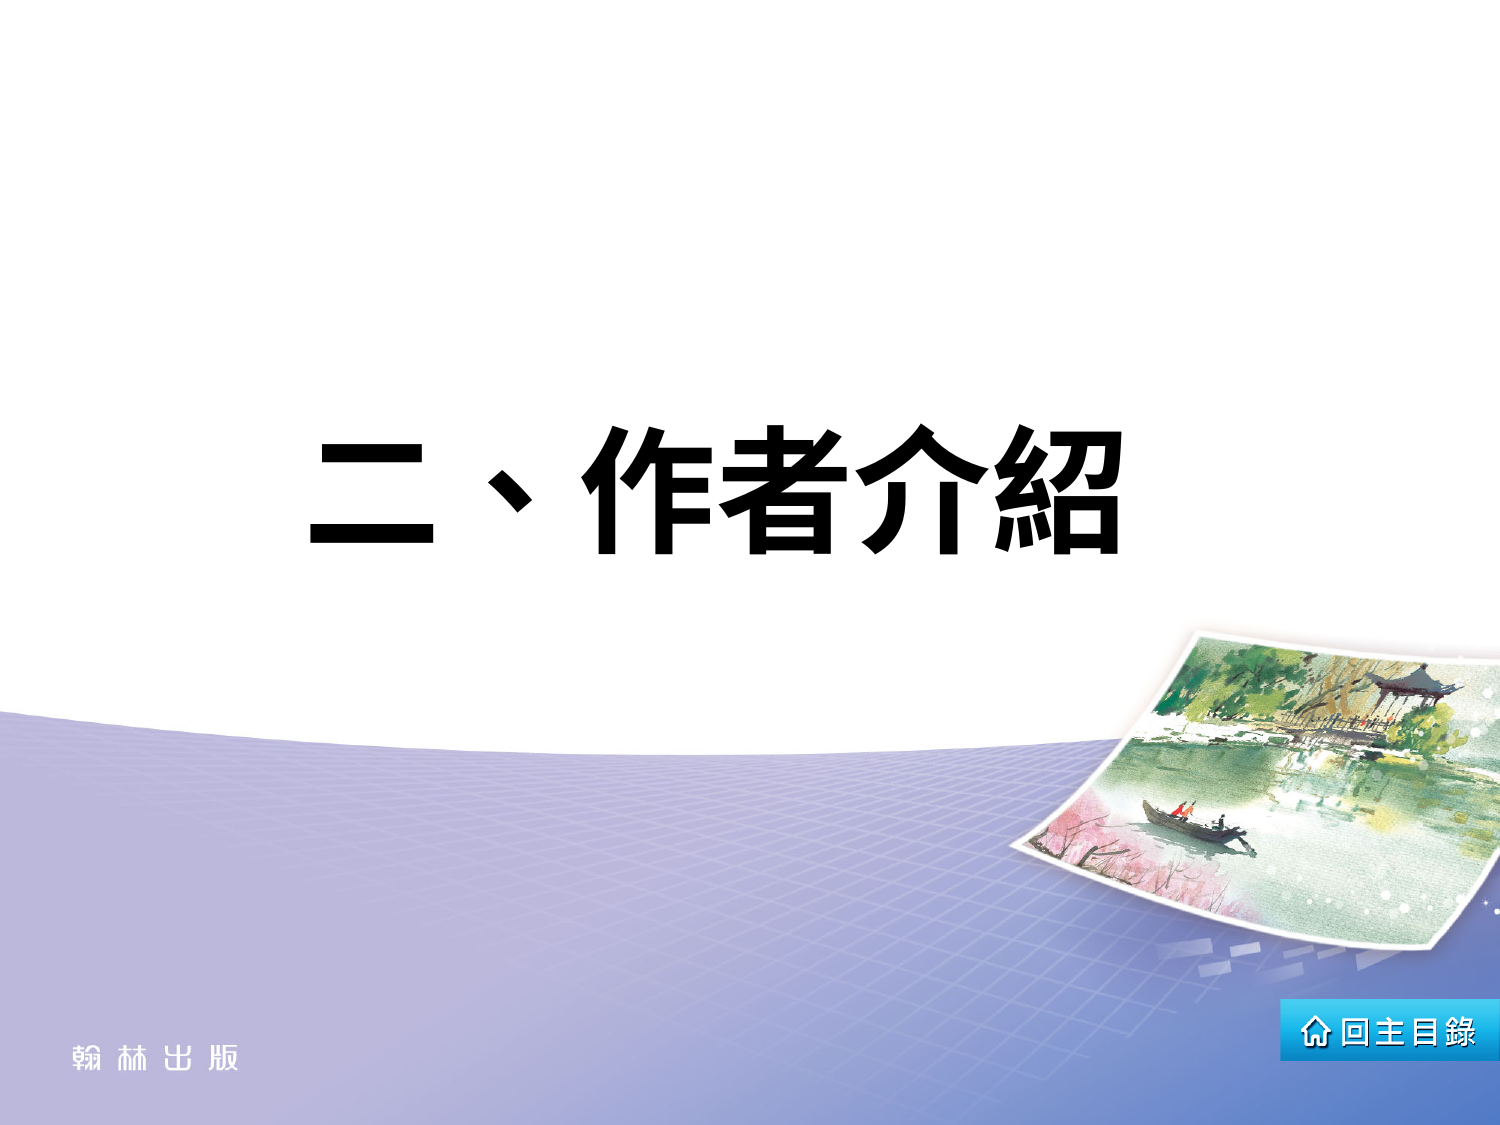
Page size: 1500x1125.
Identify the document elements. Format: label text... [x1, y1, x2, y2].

text_box 二、作者介紹 [289, 397, 1211, 577]
picture [0, 0, 1500, 1125]
